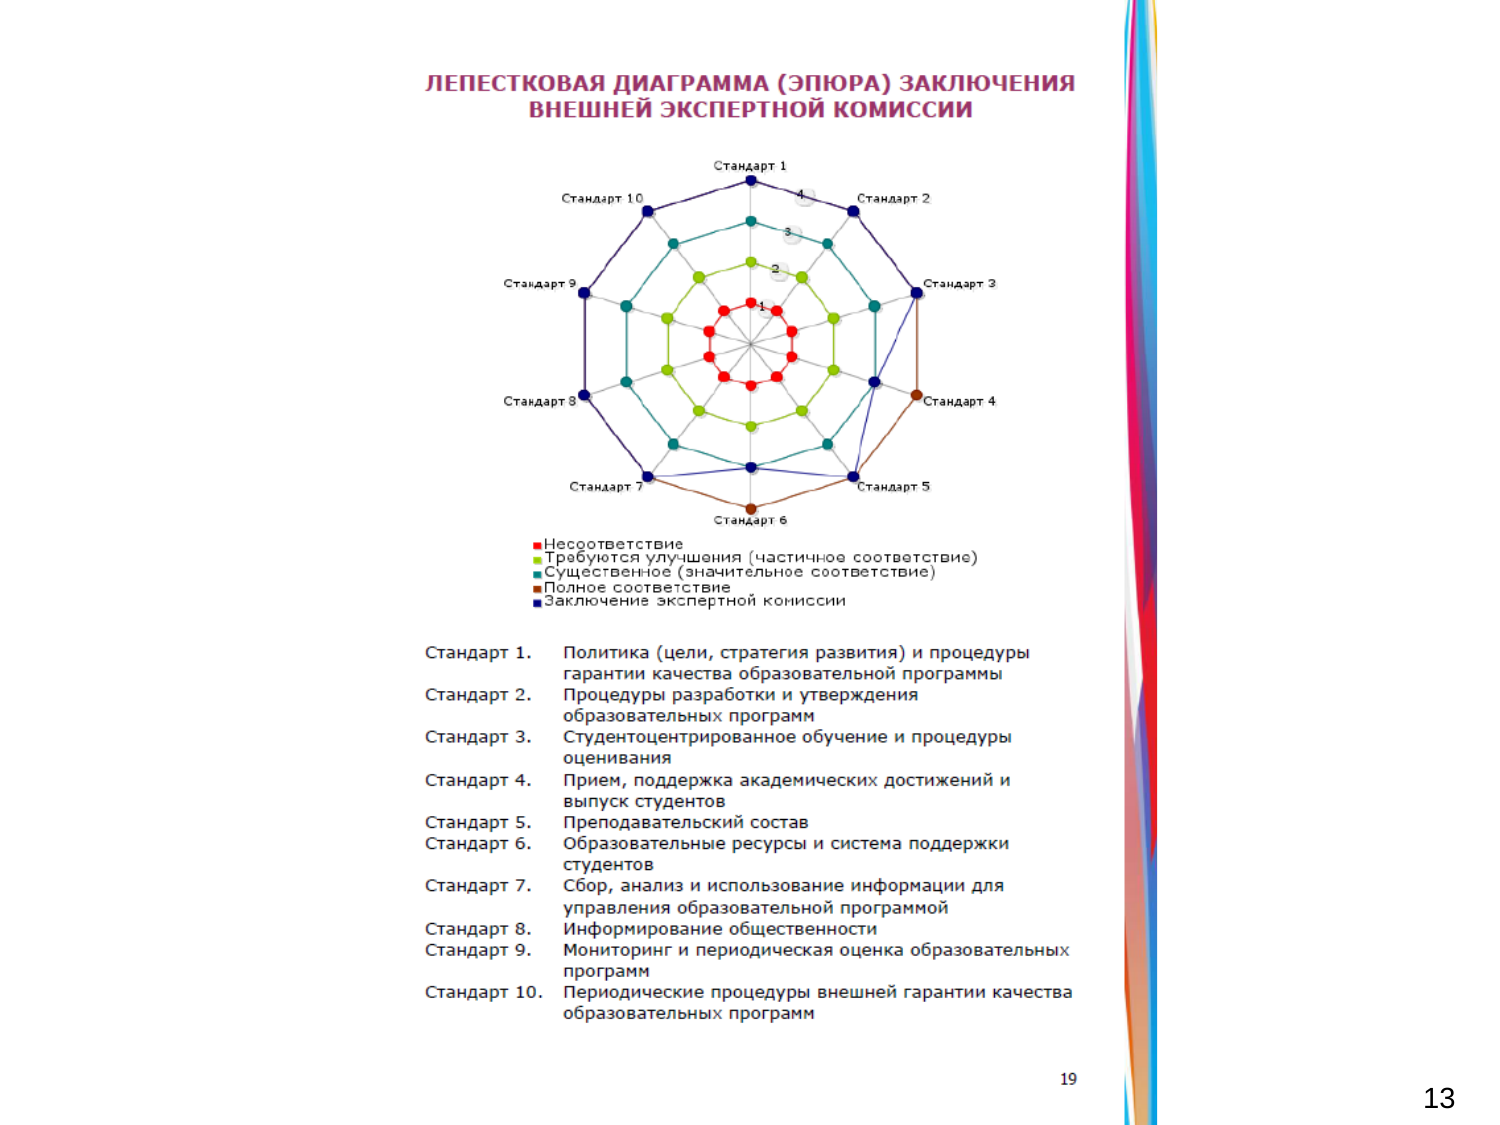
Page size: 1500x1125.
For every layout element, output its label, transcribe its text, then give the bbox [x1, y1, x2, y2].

picture [342, 0, 1158, 1125]
slide_number 13 [1387, 1071, 1471, 1125]
